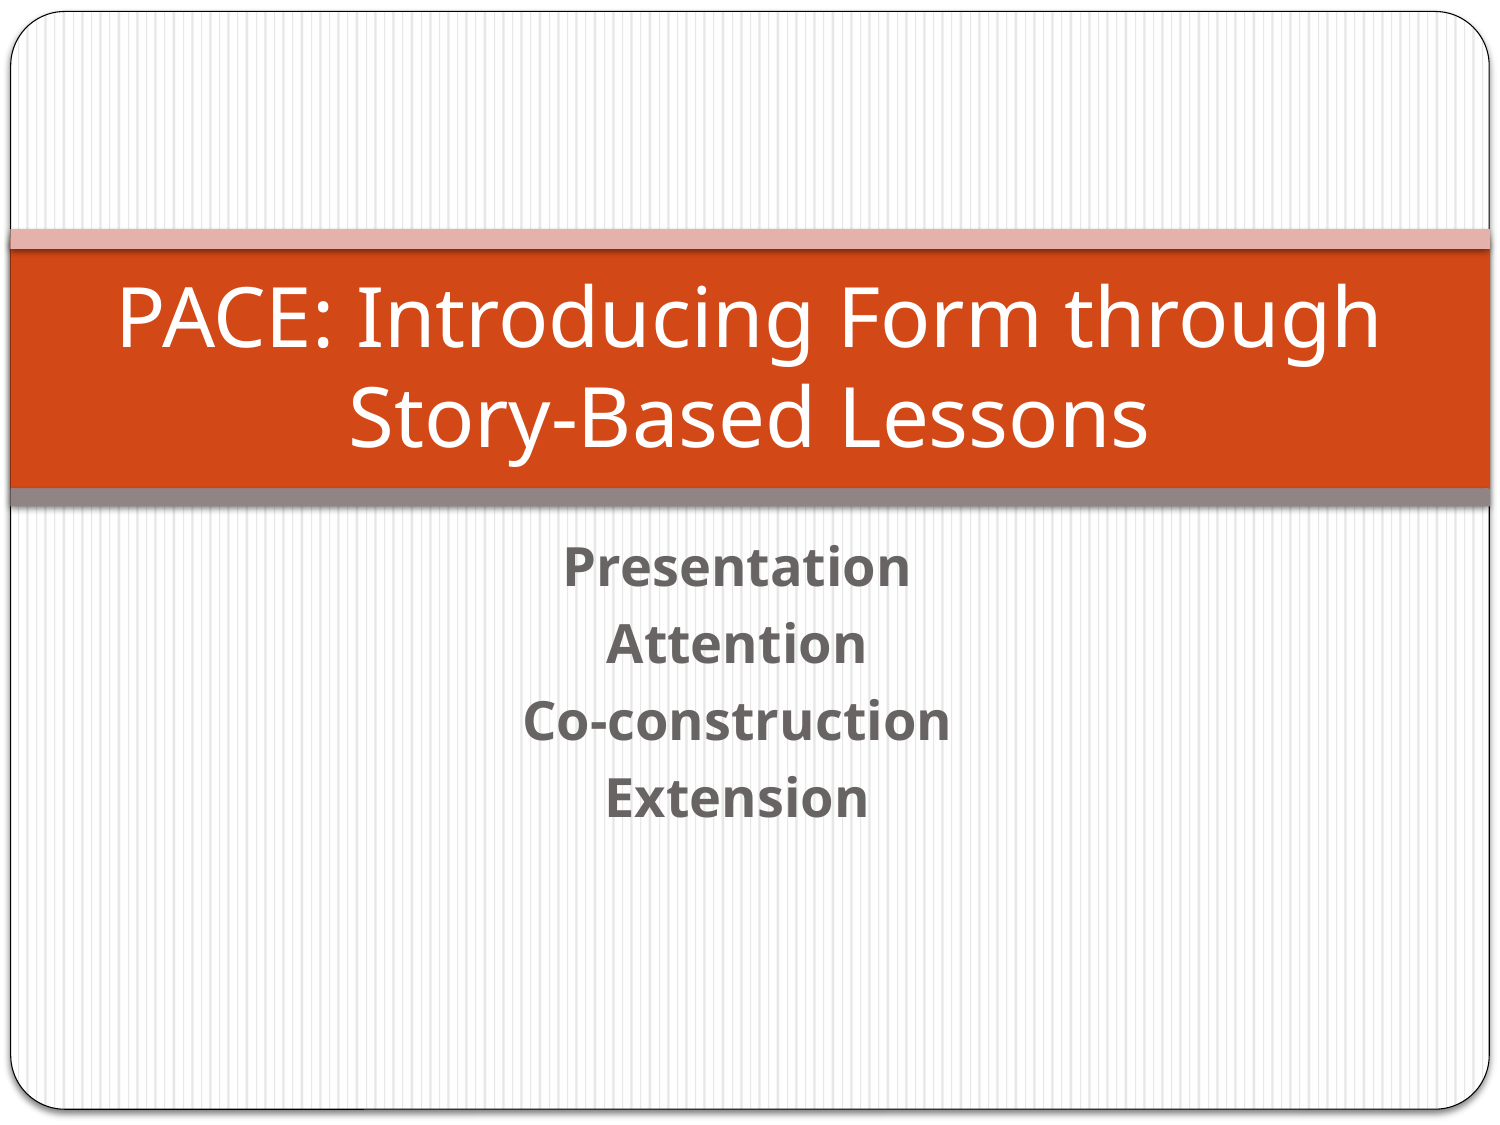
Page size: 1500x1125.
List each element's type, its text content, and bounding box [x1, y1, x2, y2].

subtitle Presentation Attention Co-construction Extension [212, 525, 1263, 875]
title PACE: Introducing Form through Story-Based Lessons [75, 247, 1425, 489]
